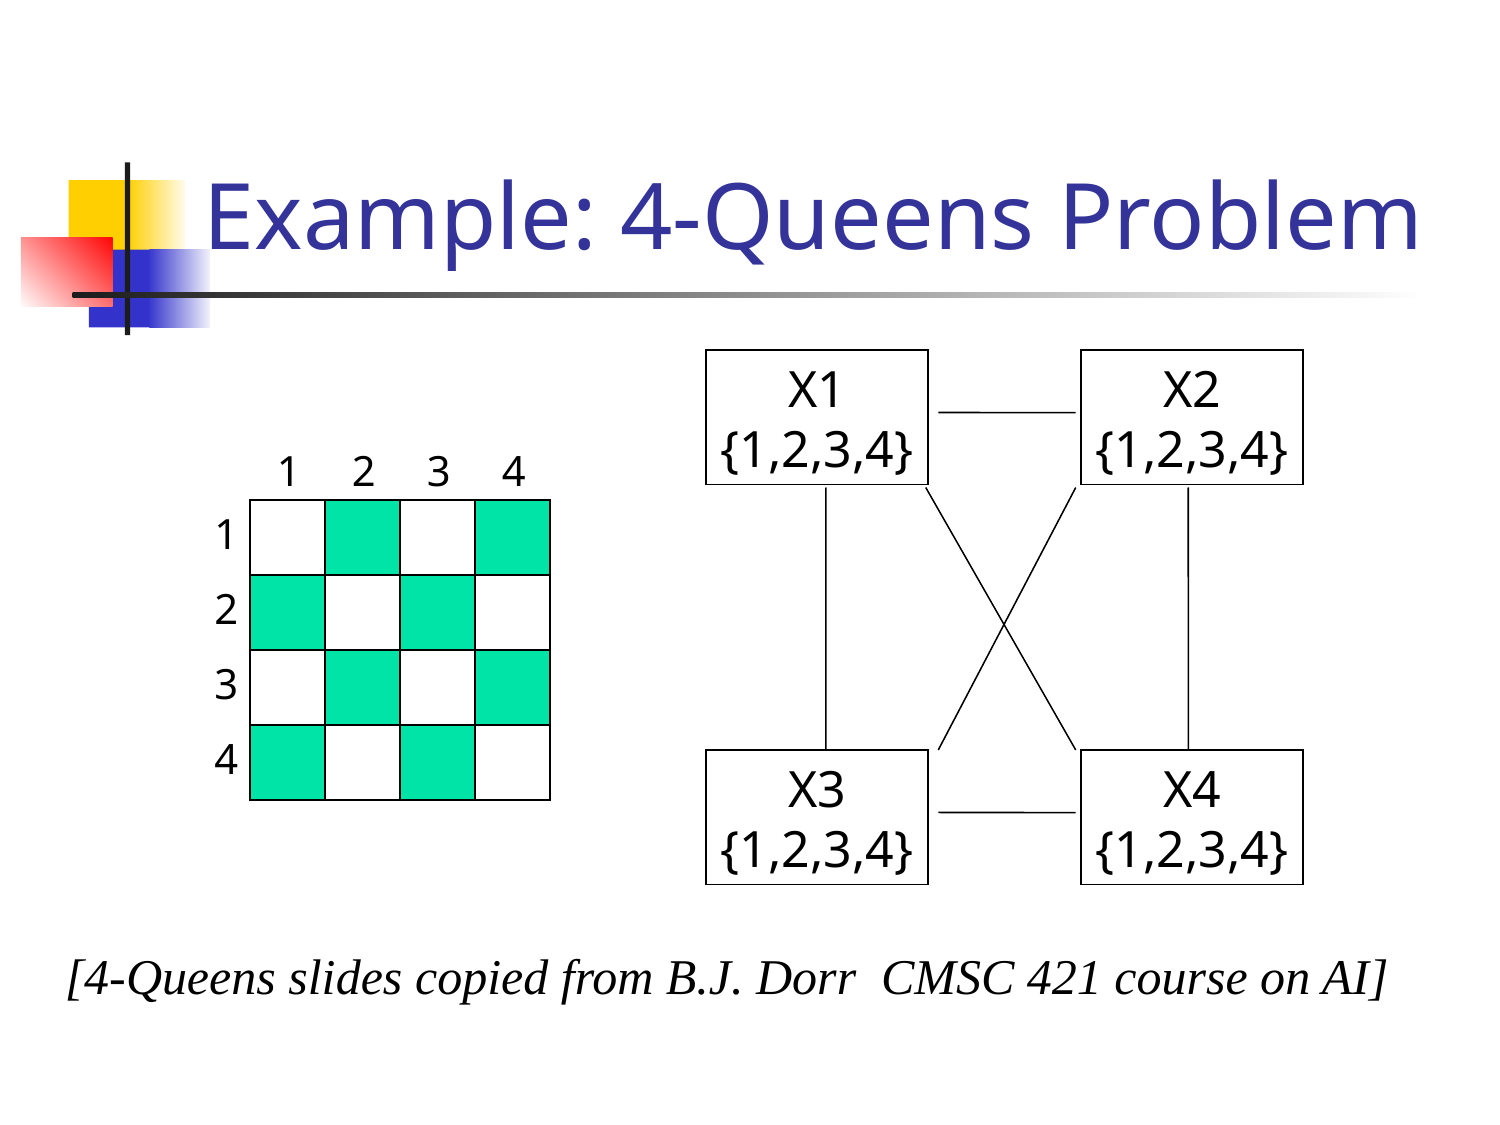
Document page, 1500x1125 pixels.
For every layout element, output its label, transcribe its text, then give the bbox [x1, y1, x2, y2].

title Example: 4-Queens Problem [188, 34, 1468, 276]
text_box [199, 437, 551, 801]
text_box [699, 349, 1310, 888]
text_box [4-Queens slides copied from B.J. Dorr CMSC 421 course on AI] [50, 937, 1450, 1013]
